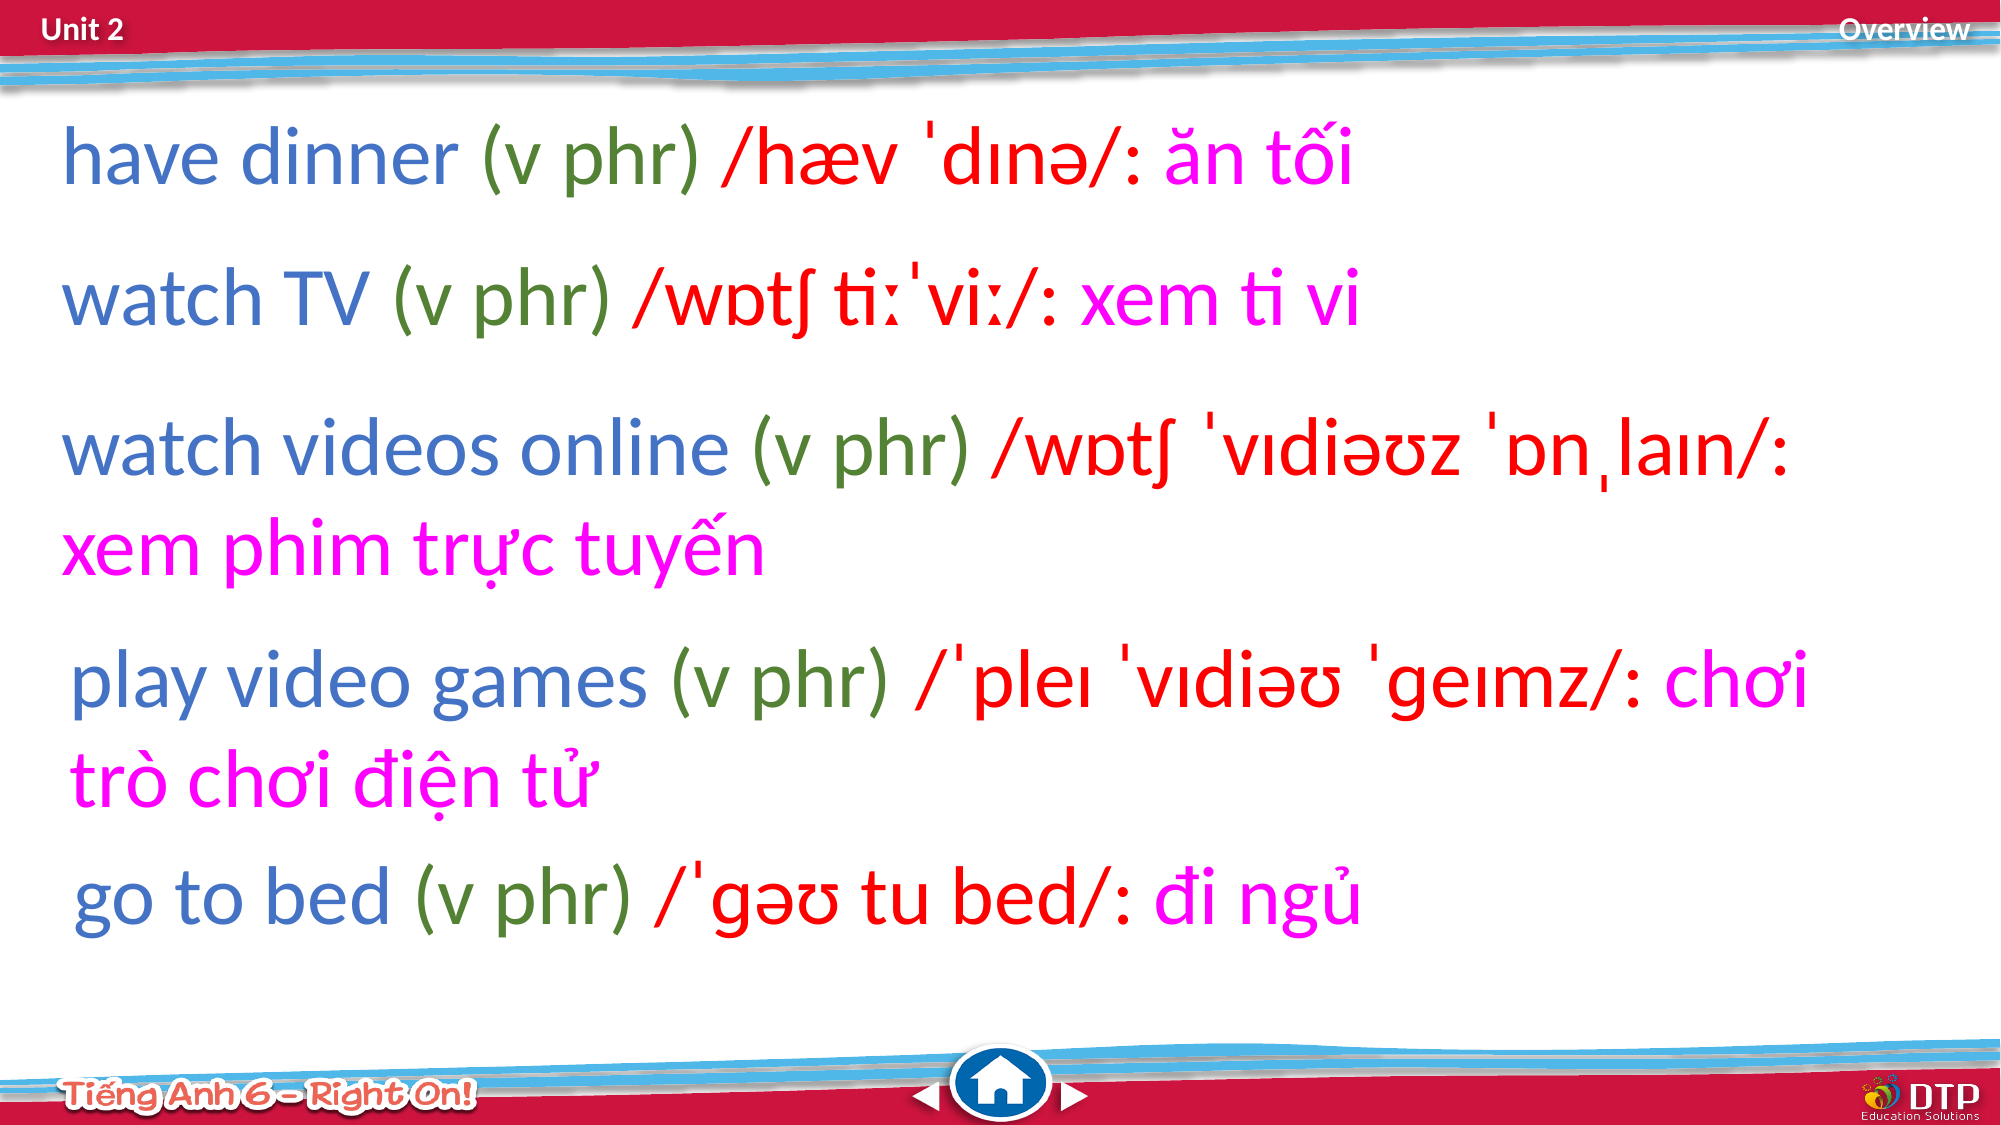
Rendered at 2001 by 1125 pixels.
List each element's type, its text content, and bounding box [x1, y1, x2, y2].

text_box watch TV (v phr) /wɒtʃ tiːˈviː/: xem ti vi [46, 234, 1890, 350]
picture [0, 0, 2000, 1125]
text_box have dinner (v phr) /hæv ˈdɪnə/: ăn tối [46, 93, 1877, 209]
text_box play video games (v phr) /ˈpleɪ ˈvɪdiəʊ ˈɡeɪmz/: chơi trò chơi điện tử [54, 616, 1857, 832]
text_box watch videos online (v phr) /wɒtʃ ˈvɪdiəʊz ˈɒnˌlaɪn/: xem phim trực tuyến [46, 384, 1866, 600]
text_box go to bed (v phr) /ˈɡəʊ tu bed/: đi ngủ [58, 833, 1861, 949]
